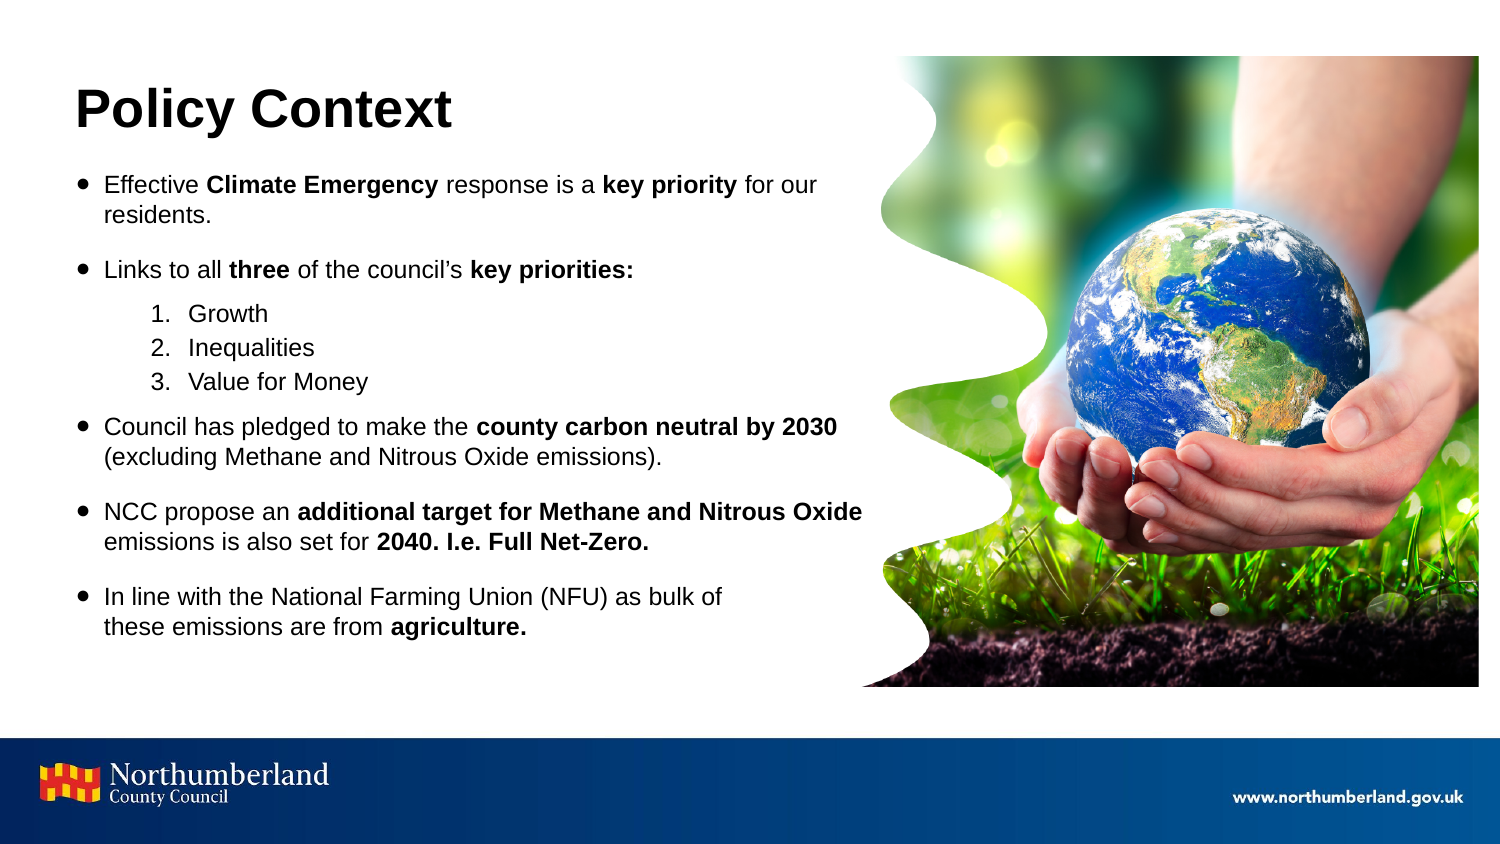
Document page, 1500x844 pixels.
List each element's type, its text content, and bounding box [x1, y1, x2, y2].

list Effective Climate Emergency response is a key priority for our residents. Links to all three of the council’s key priorities: Growth Inequalities Value for Money Council has pledged to make the county carbon neutral by 2030 (excluding Methane and Nitrous Oxide emissions). NCC propose an additional target for Methane and Nitrous Oxide emissions is also set for 2040. I.e. Full Net-Zero. In line with the National Farming Union (NFU) as bulk of these emissions are from agriculture. [64, 162, 850, 693]
picture [0, 0, 1500, 844]
title Policy Context [64, 47, 956, 162]
